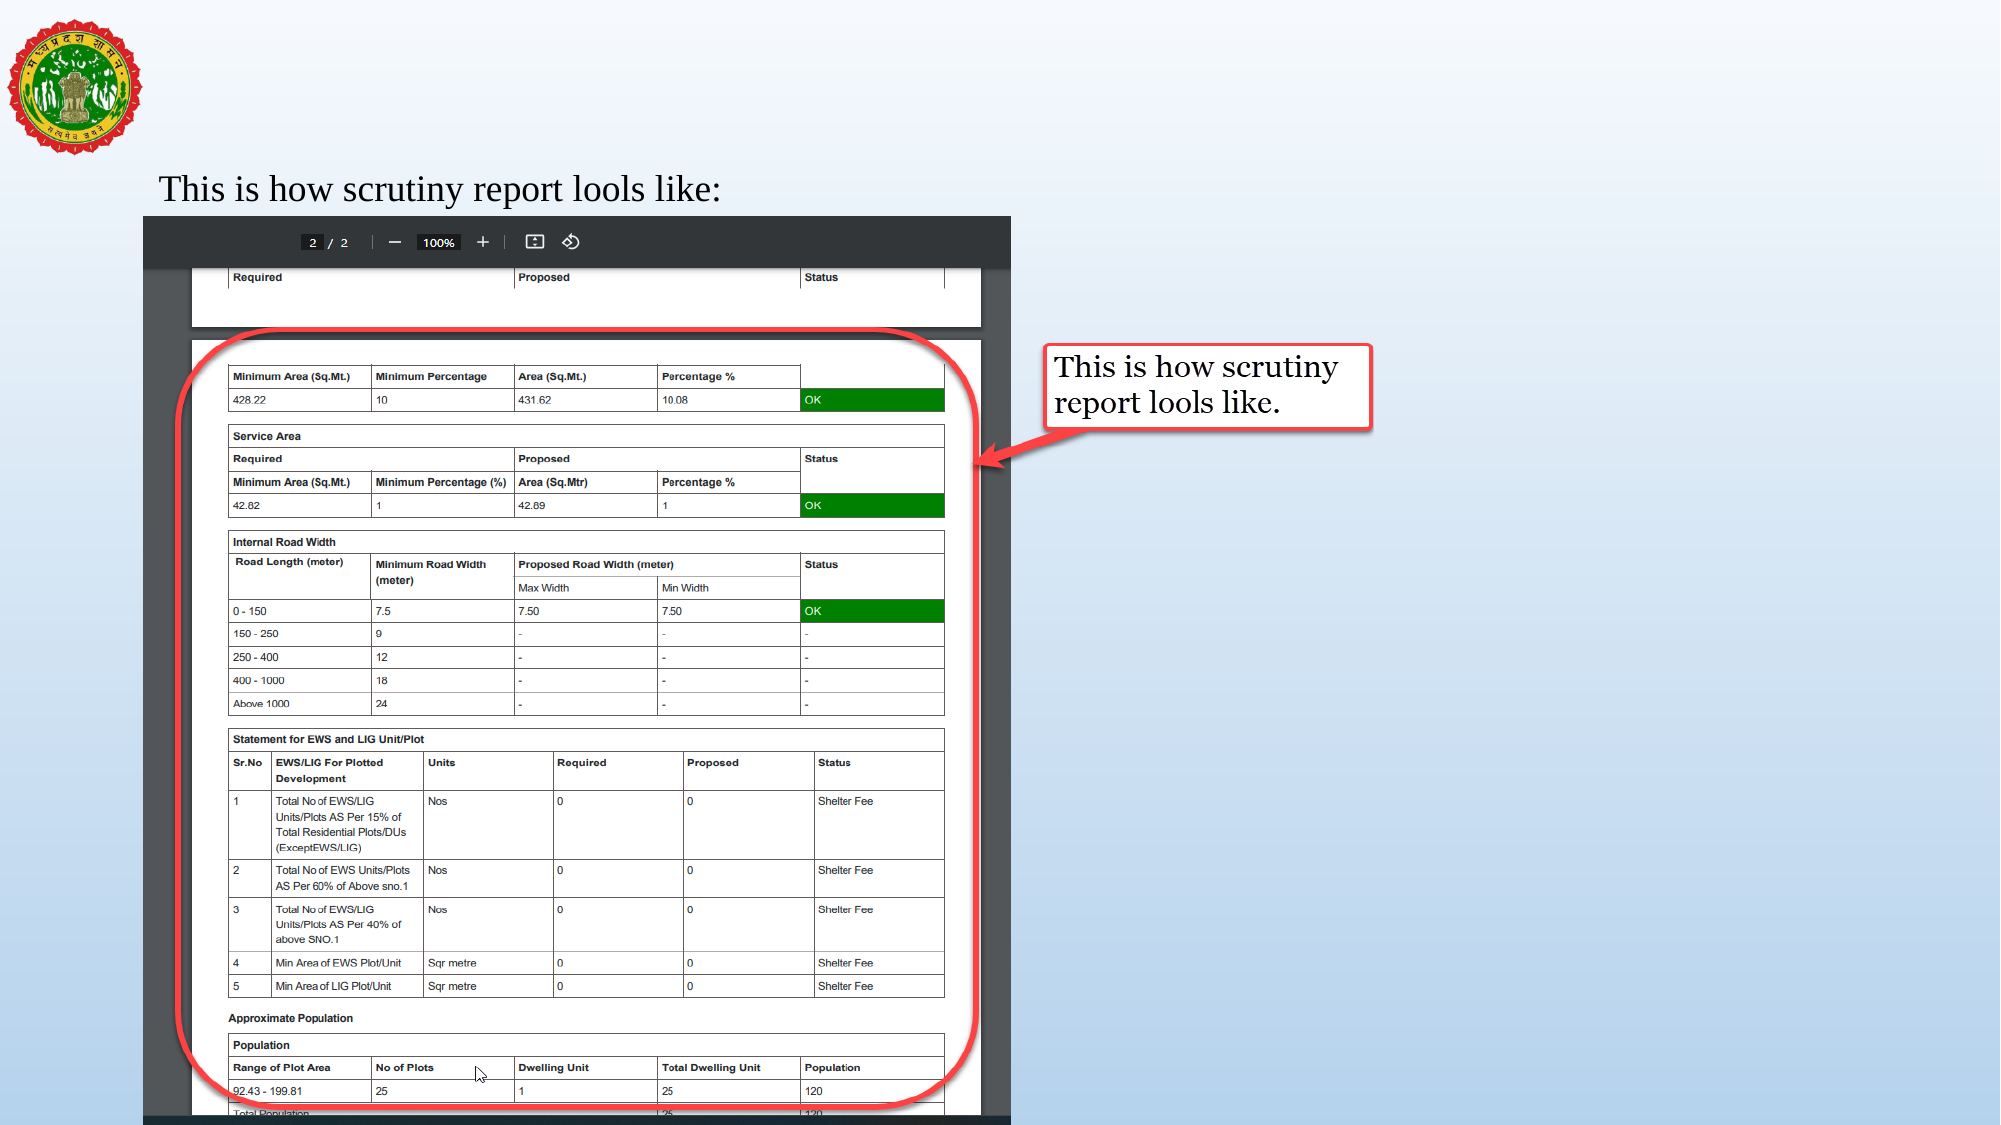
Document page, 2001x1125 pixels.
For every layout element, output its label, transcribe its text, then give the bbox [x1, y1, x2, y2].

text_box This is how scrutiny report lools like: [143, 156, 1971, 216]
picture [143, 216, 1374, 1125]
picture [5, 17, 144, 157]
